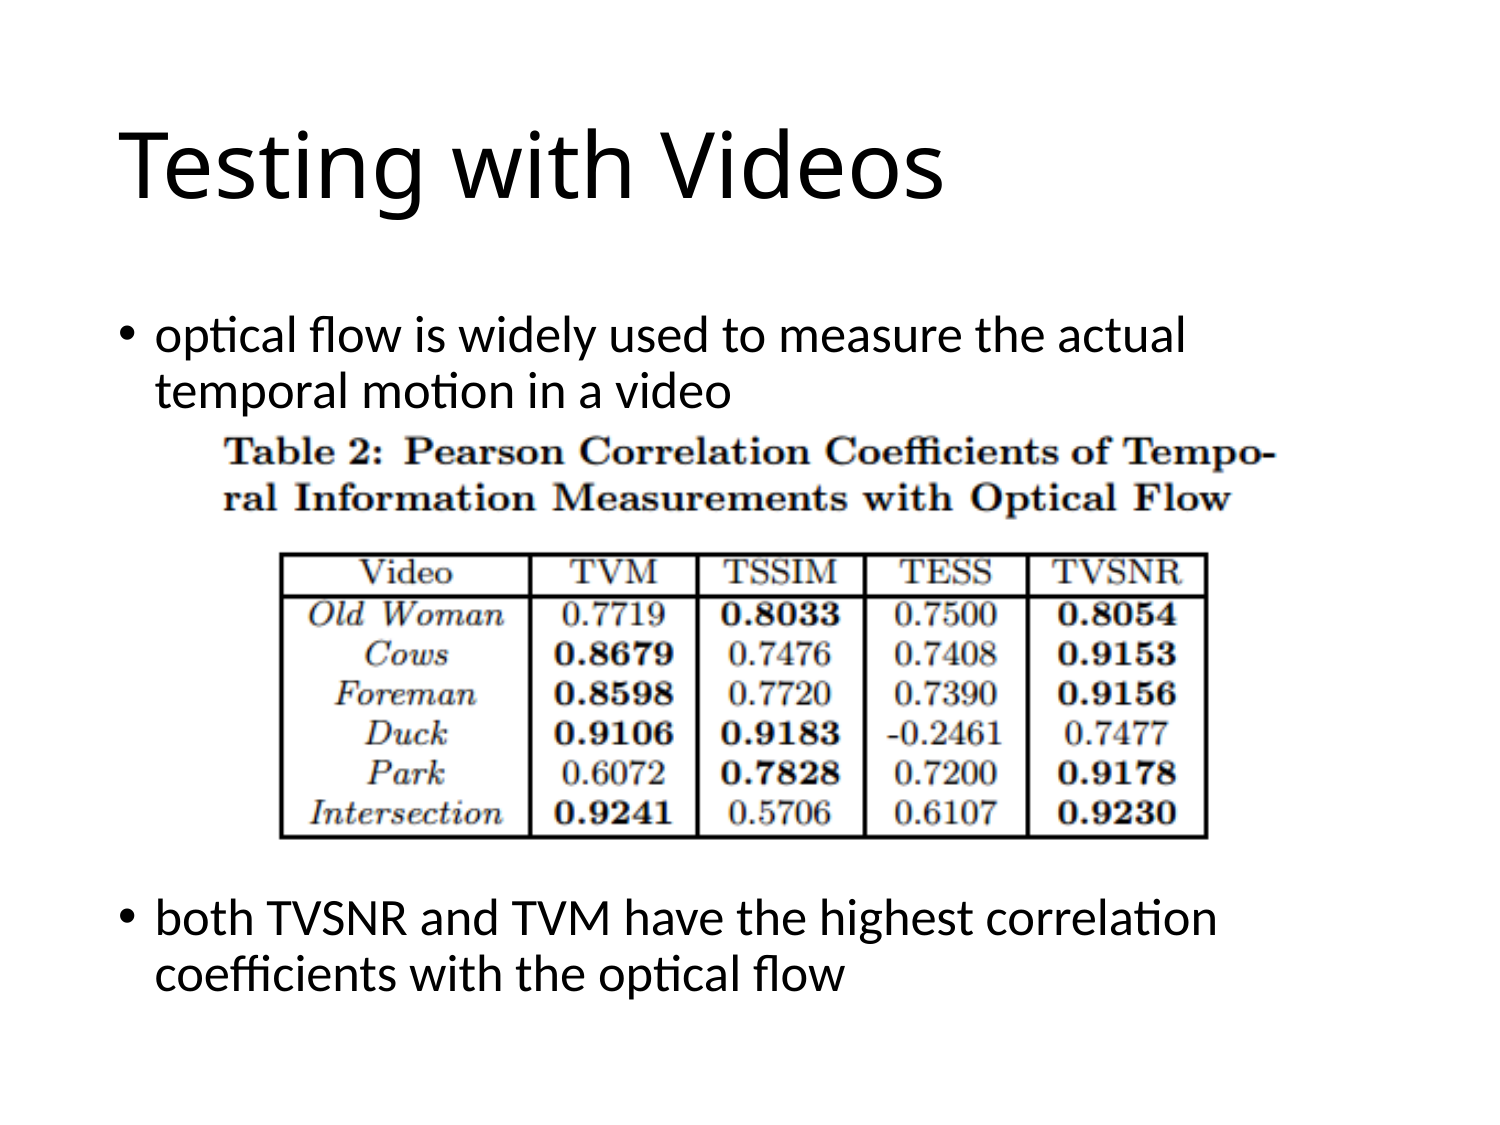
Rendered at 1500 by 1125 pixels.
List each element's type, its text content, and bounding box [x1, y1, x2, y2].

list optical flow is widely used to measure the actual temporal motion in a video both TVSNR and TVM have the highest correlation coefficients with the optical flow [103, 299, 1397, 1014]
picture [215, 425, 1286, 851]
title Testing with Videos [103, 59, 1397, 278]
